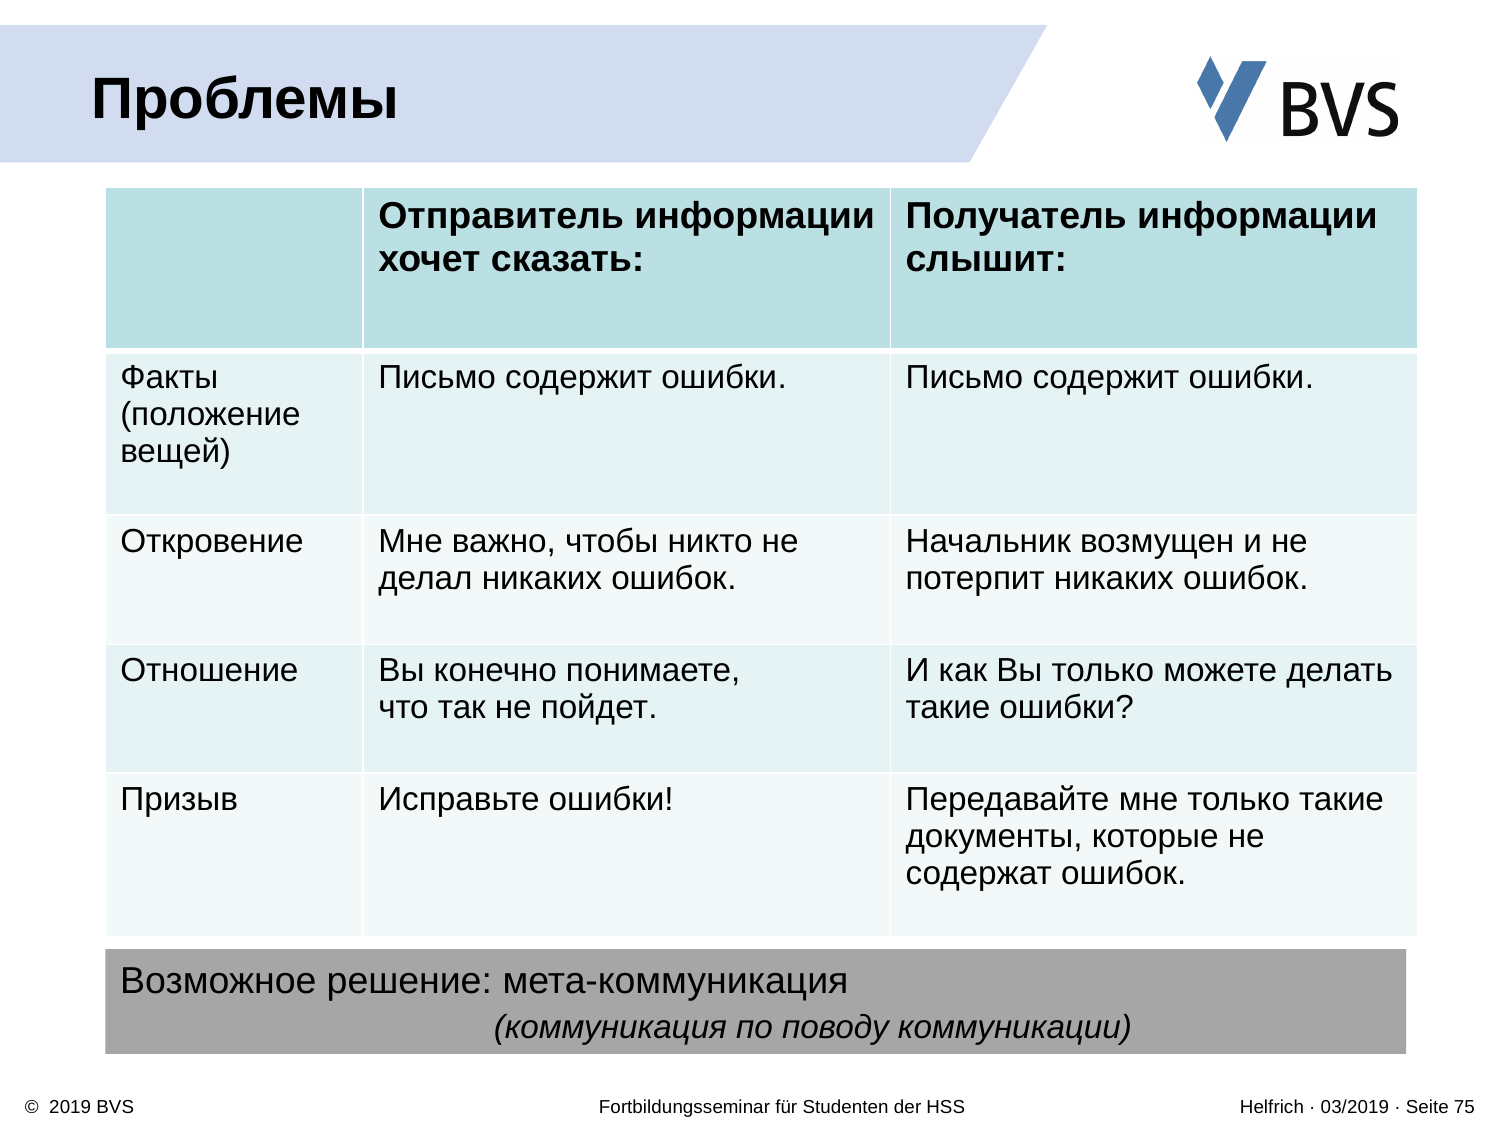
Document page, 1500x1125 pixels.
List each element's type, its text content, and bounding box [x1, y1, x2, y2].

table_cell Откровение [106, 516, 362, 644]
table_cell И как Вы только можете делать такие ошибки? [891, 645, 1417, 772]
title Проблемы [76, 29, 434, 161]
table_header [106, 188, 362, 348]
table_cell Факты (положение вещей) [106, 354, 362, 514]
table_header Отправитель информации хочет сказать: [364, 188, 890, 348]
picture [1197, 56, 1398, 142]
table_cell Письмо содержит ошибки. [364, 354, 890, 514]
table_cell Отношение [106, 645, 362, 772]
table_cell Исправьте ошибки! [364, 774, 890, 936]
table_cell Письмо содержит ошибки. [891, 354, 1417, 514]
table_cell Призыв [106, 774, 362, 936]
text_box Возможное решение: мета-коммуникация (коммуникация по поводу коммуникации) [105, 949, 1407, 1054]
table_cell Мне важно, чтобы никто не делал никаких ошибок. [364, 516, 890, 644]
table_cell Начальник возмущен и не потерпит никаких ошибок. [891, 516, 1417, 644]
table_cell Вы конечно понимаете, что так не пойдет. [364, 645, 890, 772]
table_cell Передавайте мне только такие документы, которые не содержат ошибок. [891, 774, 1417, 936]
table_header Получатель информации слышит: [891, 188, 1417, 348]
